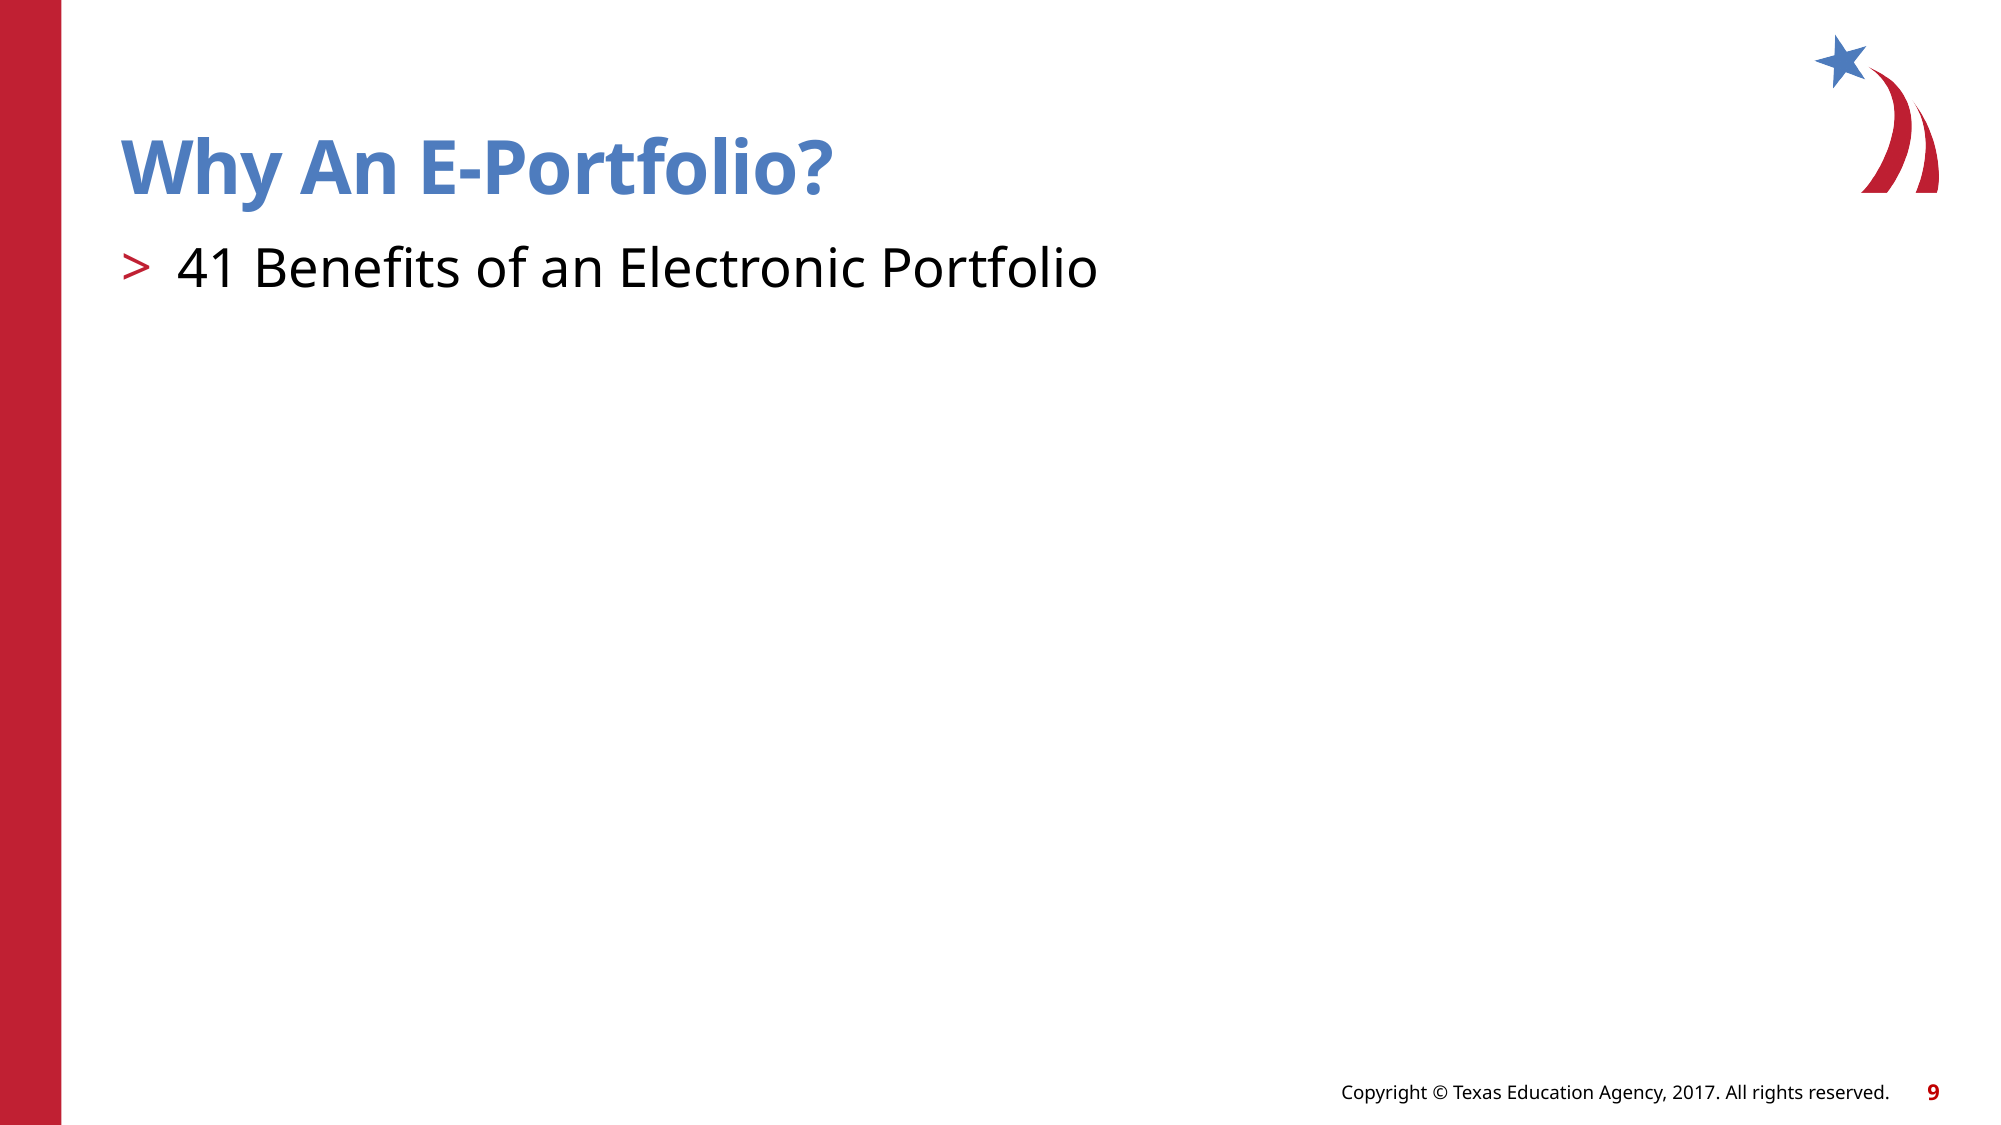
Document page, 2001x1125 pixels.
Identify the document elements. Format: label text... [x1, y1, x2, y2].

picture [1814, 34, 1939, 193]
title Why An E-Portfolio? [121, 66, 1772, 211]
list 41 Benefits of an Electronic Portfolio [121, 233, 1772, 1010]
